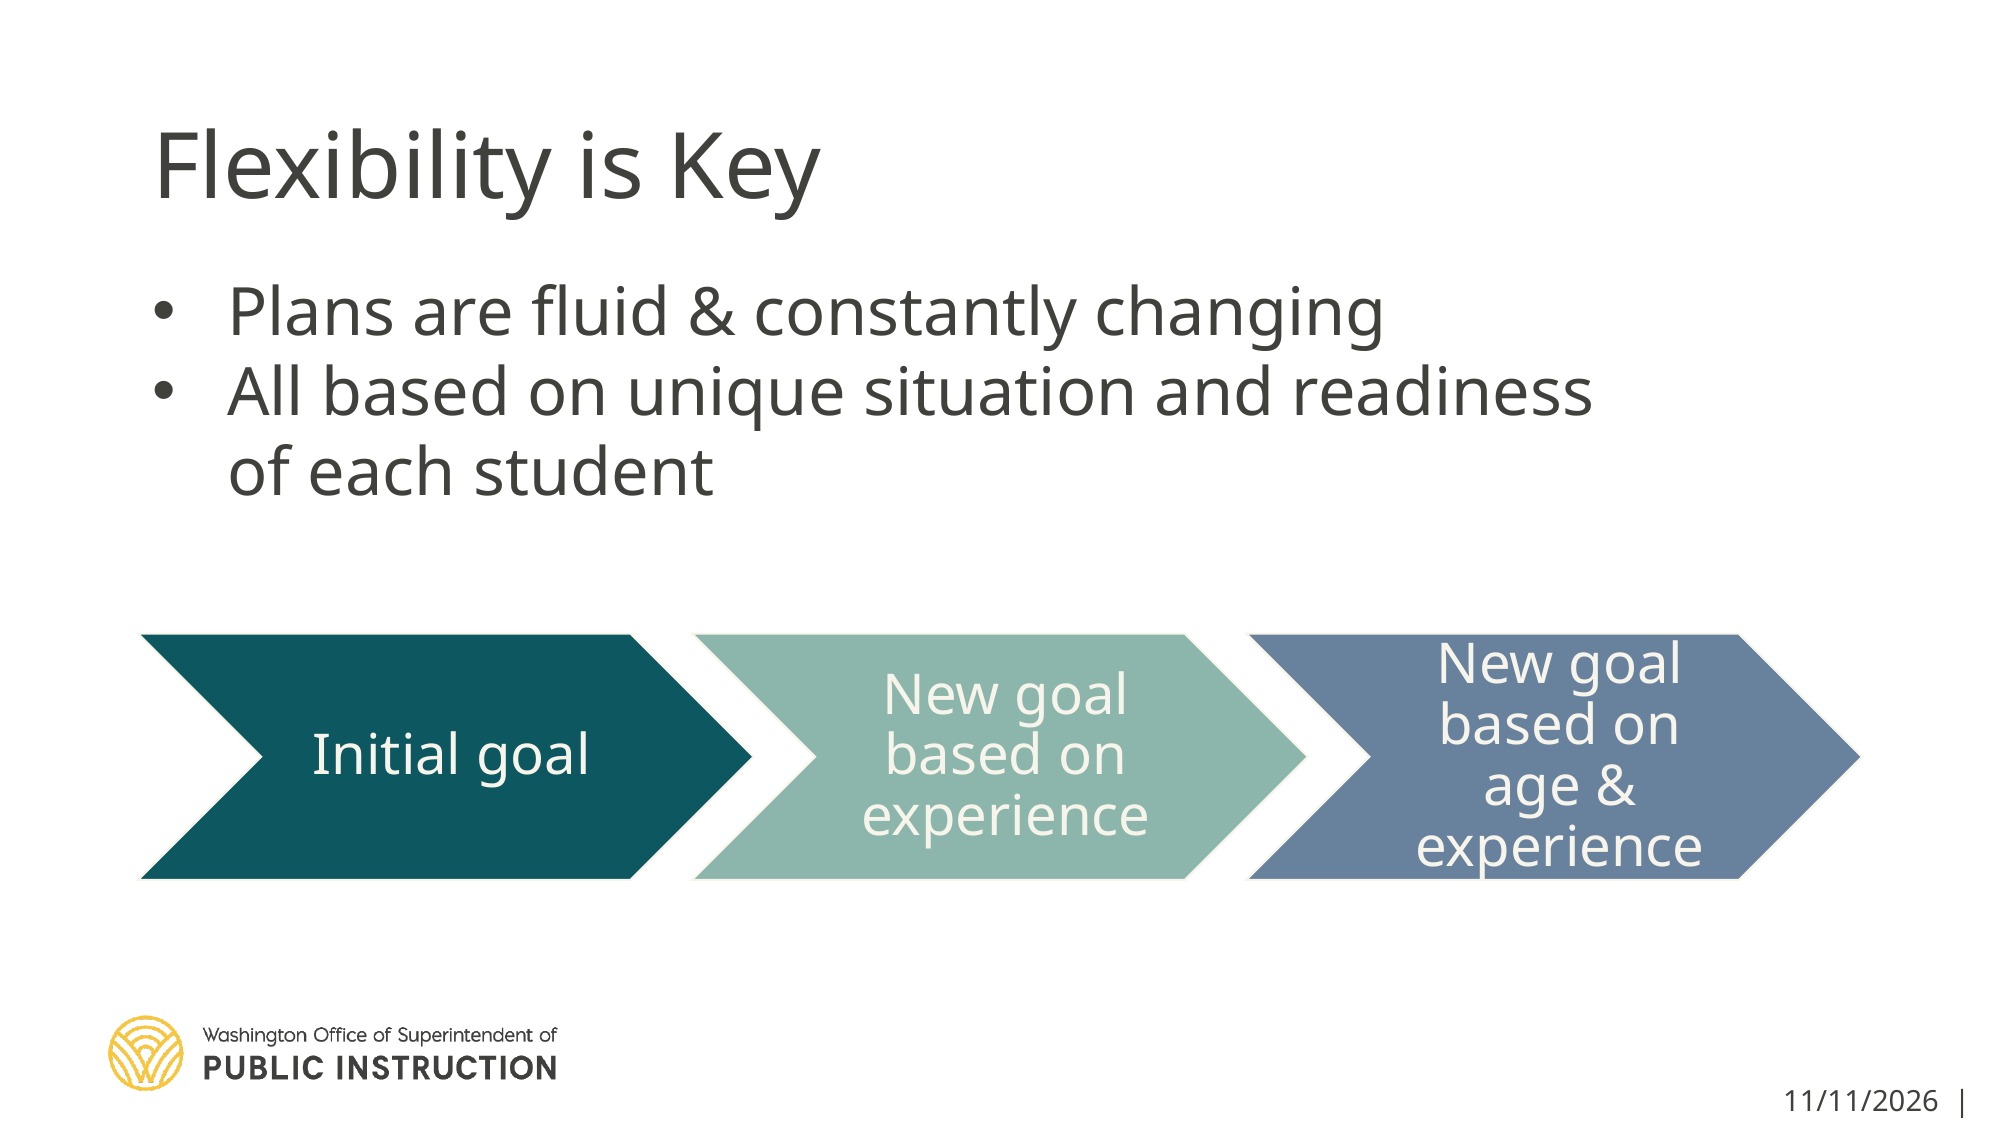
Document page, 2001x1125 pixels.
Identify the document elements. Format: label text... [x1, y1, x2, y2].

text_box Plans are fluid & constantly changing All based on unique situation and readiness of each student [137, 261, 1649, 434]
text_box 4/7/2020 | 44 [1743, 1074, 2000, 1125]
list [137, 434, 1863, 1079]
title Flexibility is Key [137, 59, 1863, 278]
picture [108, 1015, 558, 1091]
